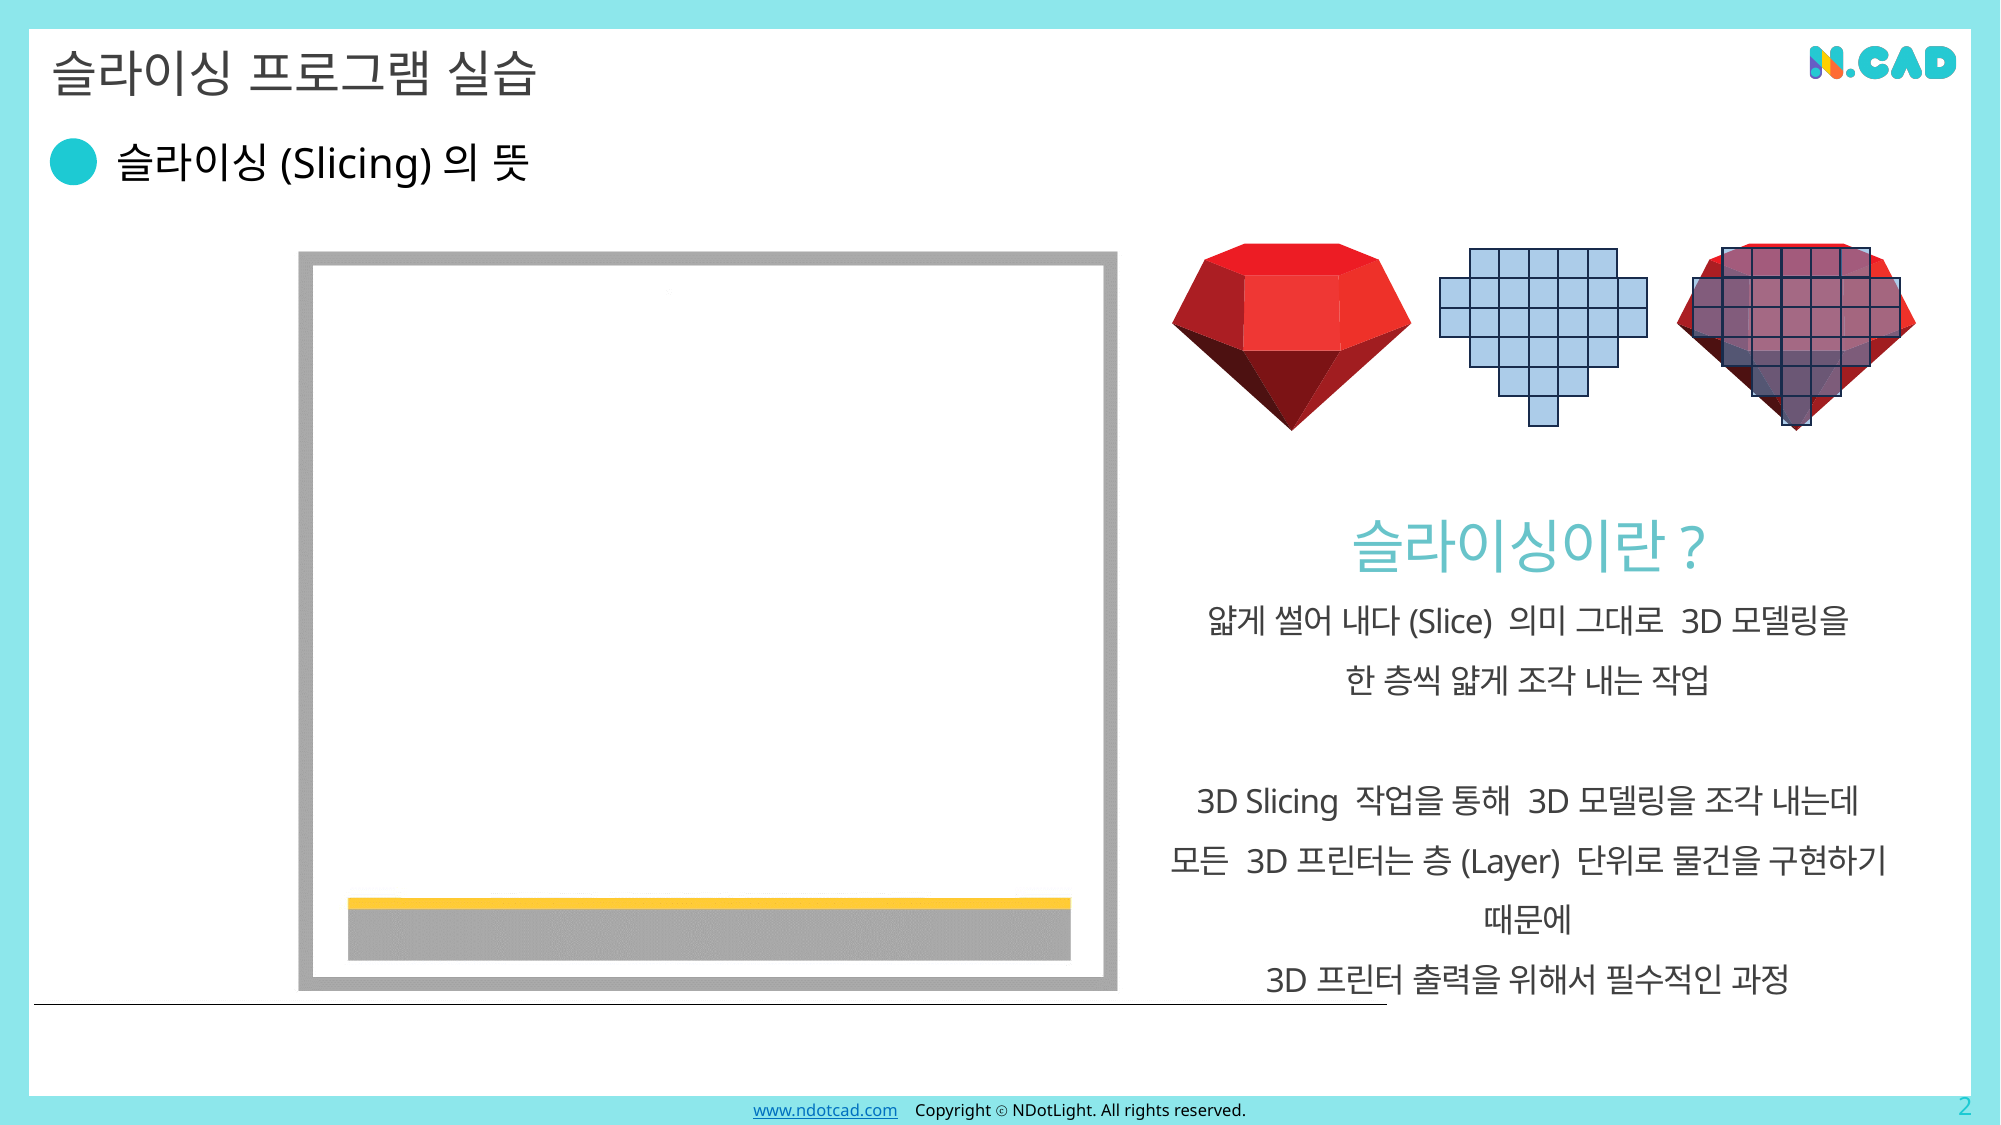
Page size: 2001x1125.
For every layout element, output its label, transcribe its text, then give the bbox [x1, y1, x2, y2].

slide_number 2 [1757, 1089, 1988, 1125]
picture [1172, 243, 1412, 431]
picture [1809, 46, 1957, 81]
subtitle 슬라이싱(Slicing)의 뜻 [101, 122, 859, 207]
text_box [1692, 247, 1900, 426]
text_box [1440, 248, 1648, 426]
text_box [33, 243, 1388, 1006]
picture [1676, 243, 1917, 431]
text_box 슬라이싱이란? 얇게 썰어 내다(Slice) 의미 그대로 3D모델링을 한 층씩 얇게 조각 내는 작업 3D Slicing 작업을 통해 3D모델링을 조각 내는데 모든 3D프린터는 층(Layer) 단위로 물건을 구현하기 때문에 3D프린터 출력을 위해서 필수적인 과정 [1110, 467, 1947, 1007]
title 슬라이싱 프로그램 실습 [36, 35, 1153, 119]
